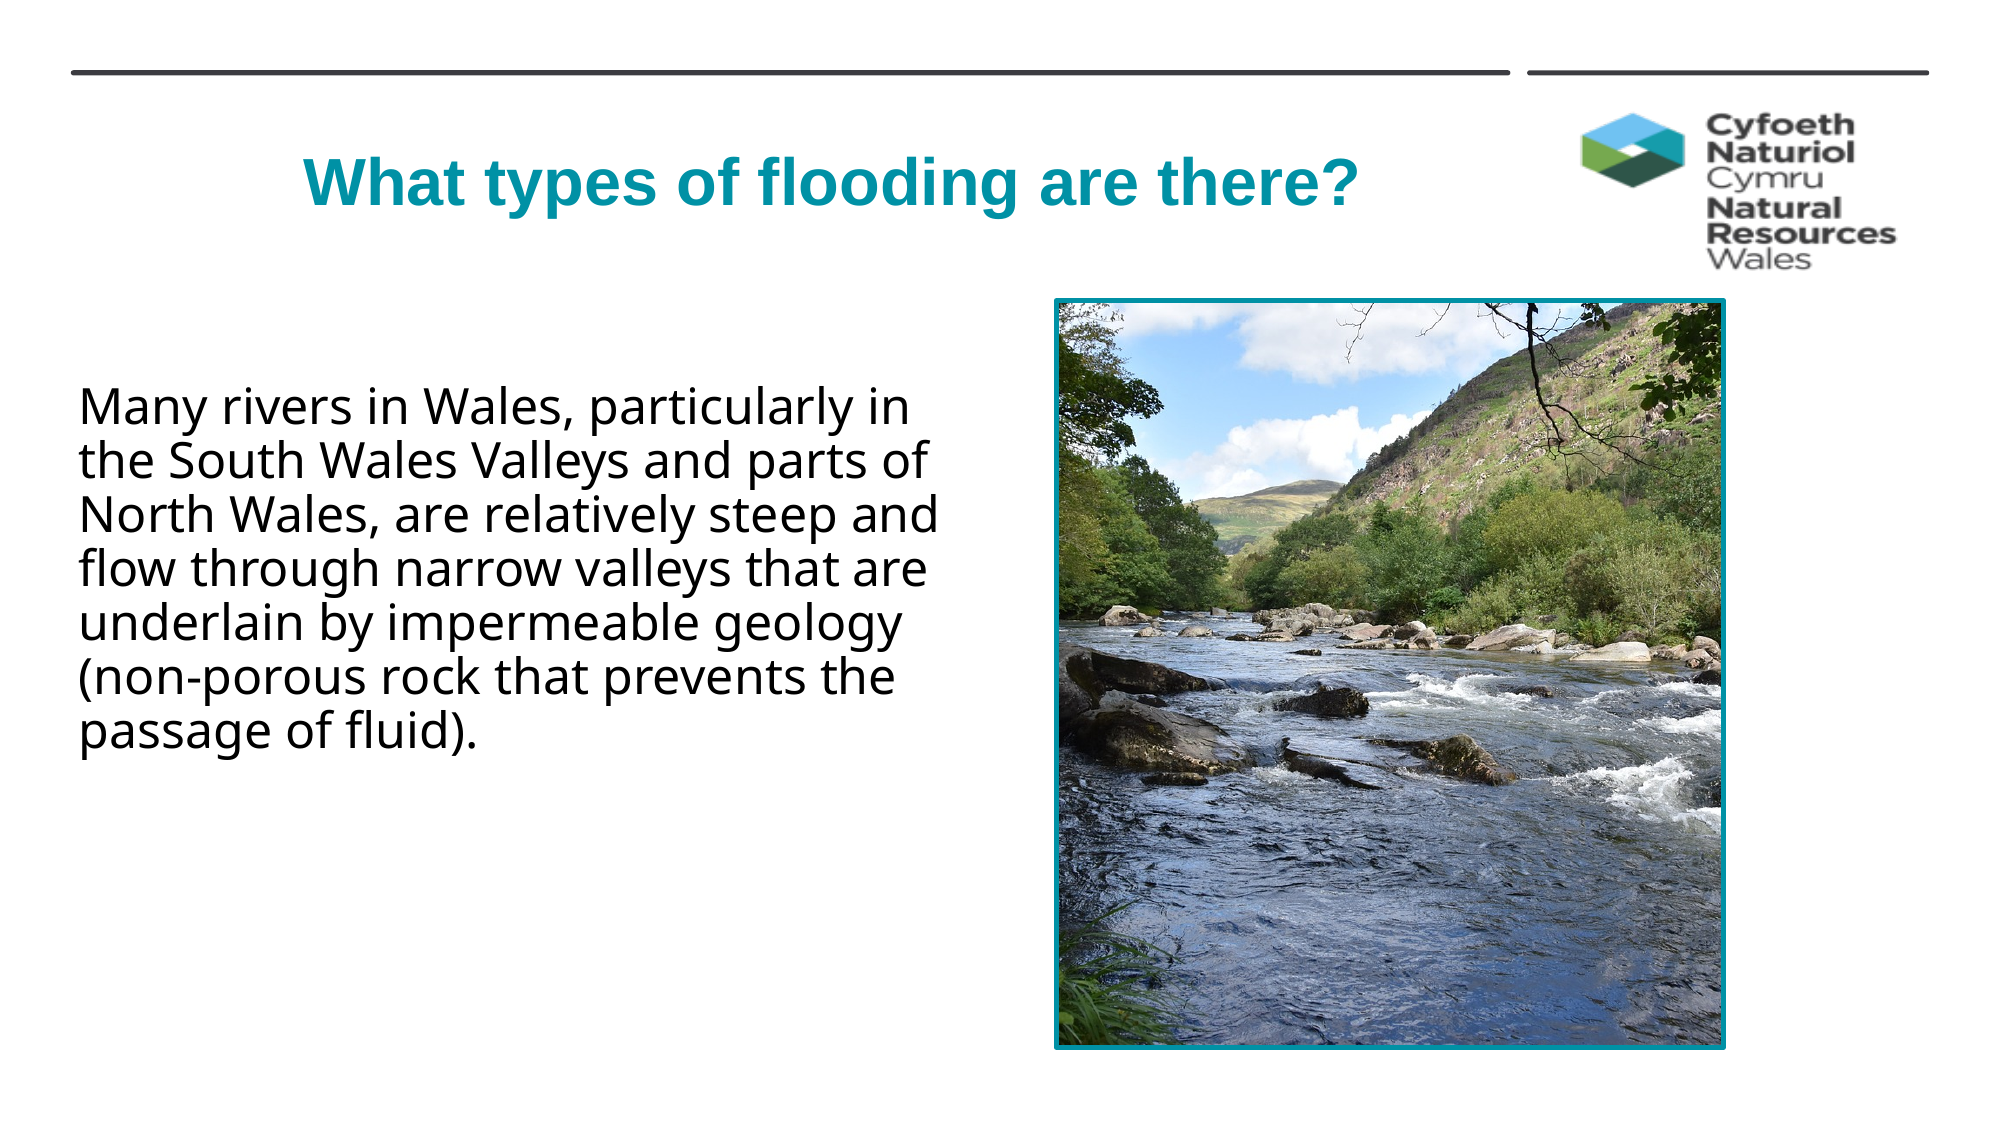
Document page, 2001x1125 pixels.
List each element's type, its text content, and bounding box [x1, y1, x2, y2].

picture [1058, 302, 1722, 1046]
text_box Many rivers in Wales, particularly in the South Wales Valleys and parts of North Wales, are relatively steep and flow through narrow valleys that are underlain by impermeable geology (non-porous rock that prevents the passage of fluid). [78, 243, 987, 1125]
picture [1558, 95, 1921, 288]
title What types of flooding are there? [303, 78, 1390, 279]
